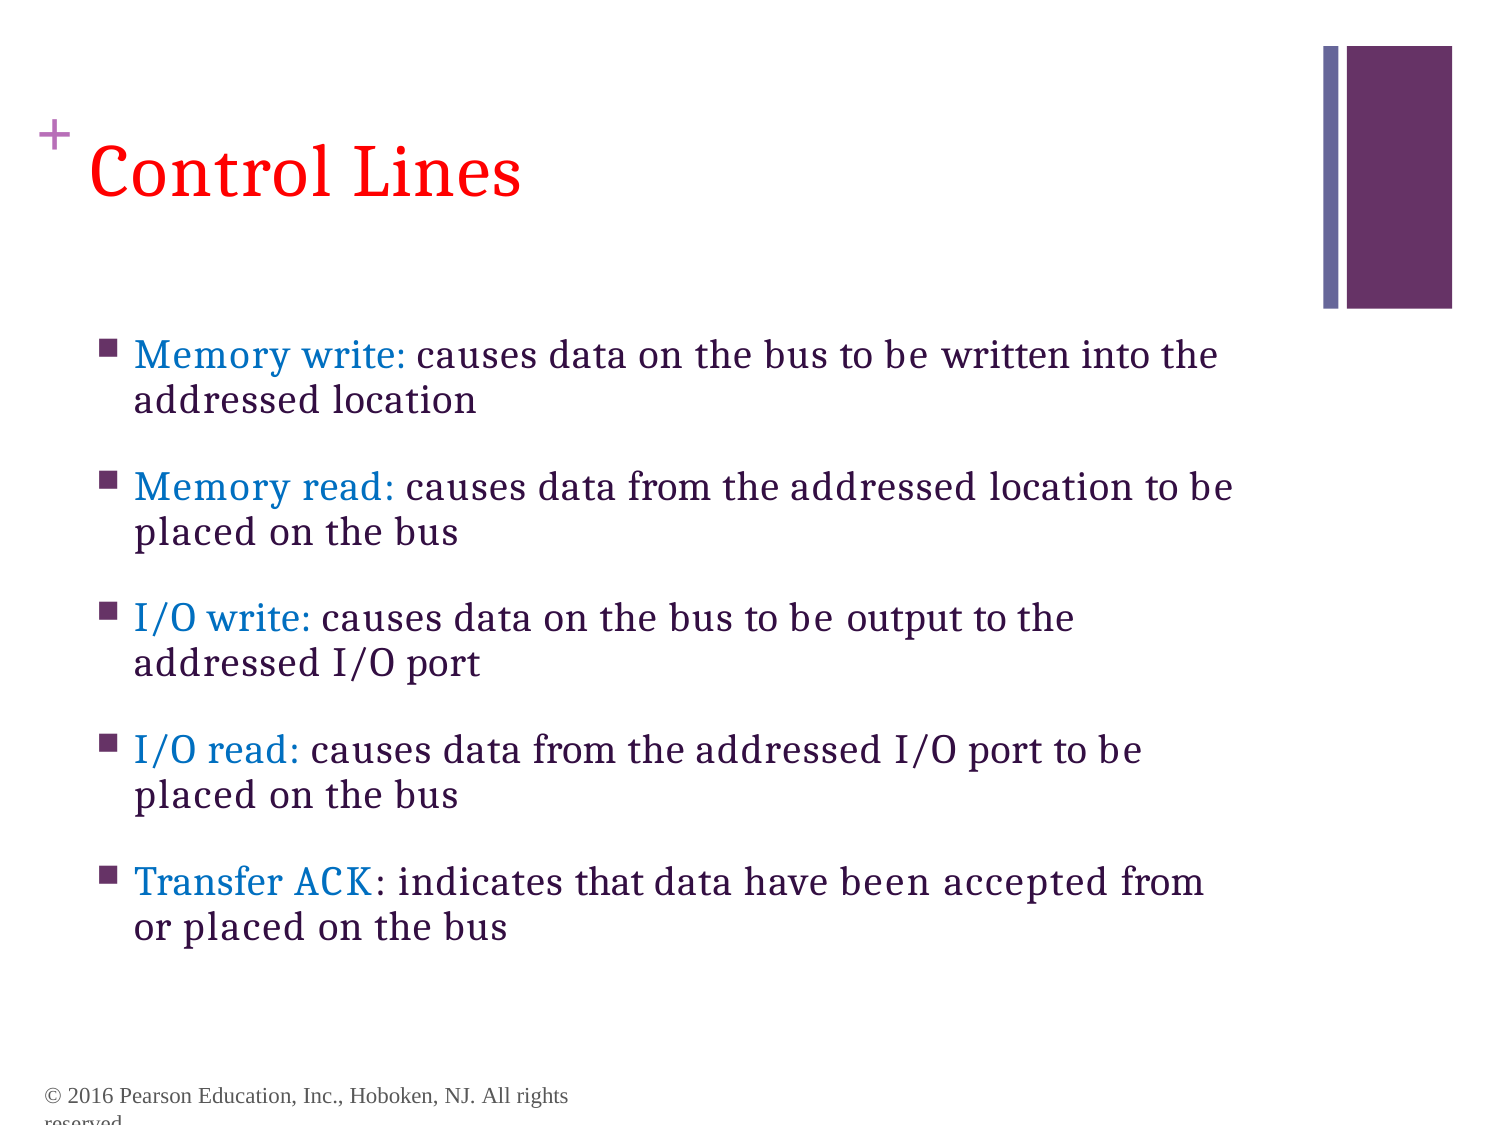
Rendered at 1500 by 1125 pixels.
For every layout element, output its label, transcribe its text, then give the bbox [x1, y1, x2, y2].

text_box [1323, 46, 1339, 309]
title + Control Lines [30, 82, 563, 273]
text_box [1346, 46, 1453, 309]
footer © 2016 Pearson Education, Inc., Hoboken, NJ. All rights reserved. [42, 1081, 659, 1125]
text_box Memory write: causes data on the bus to be written into the addressed location Memory read: causes data from the addressed location to be placed on the bus I/O write: causes data on the bus to be output to the addressed I/O port I/O read: causes data from the addressed I/O port to be placed on the bus Transfer ACK: indicates that data have been accepted from or placed on the bus [94, 324, 1291, 949]
